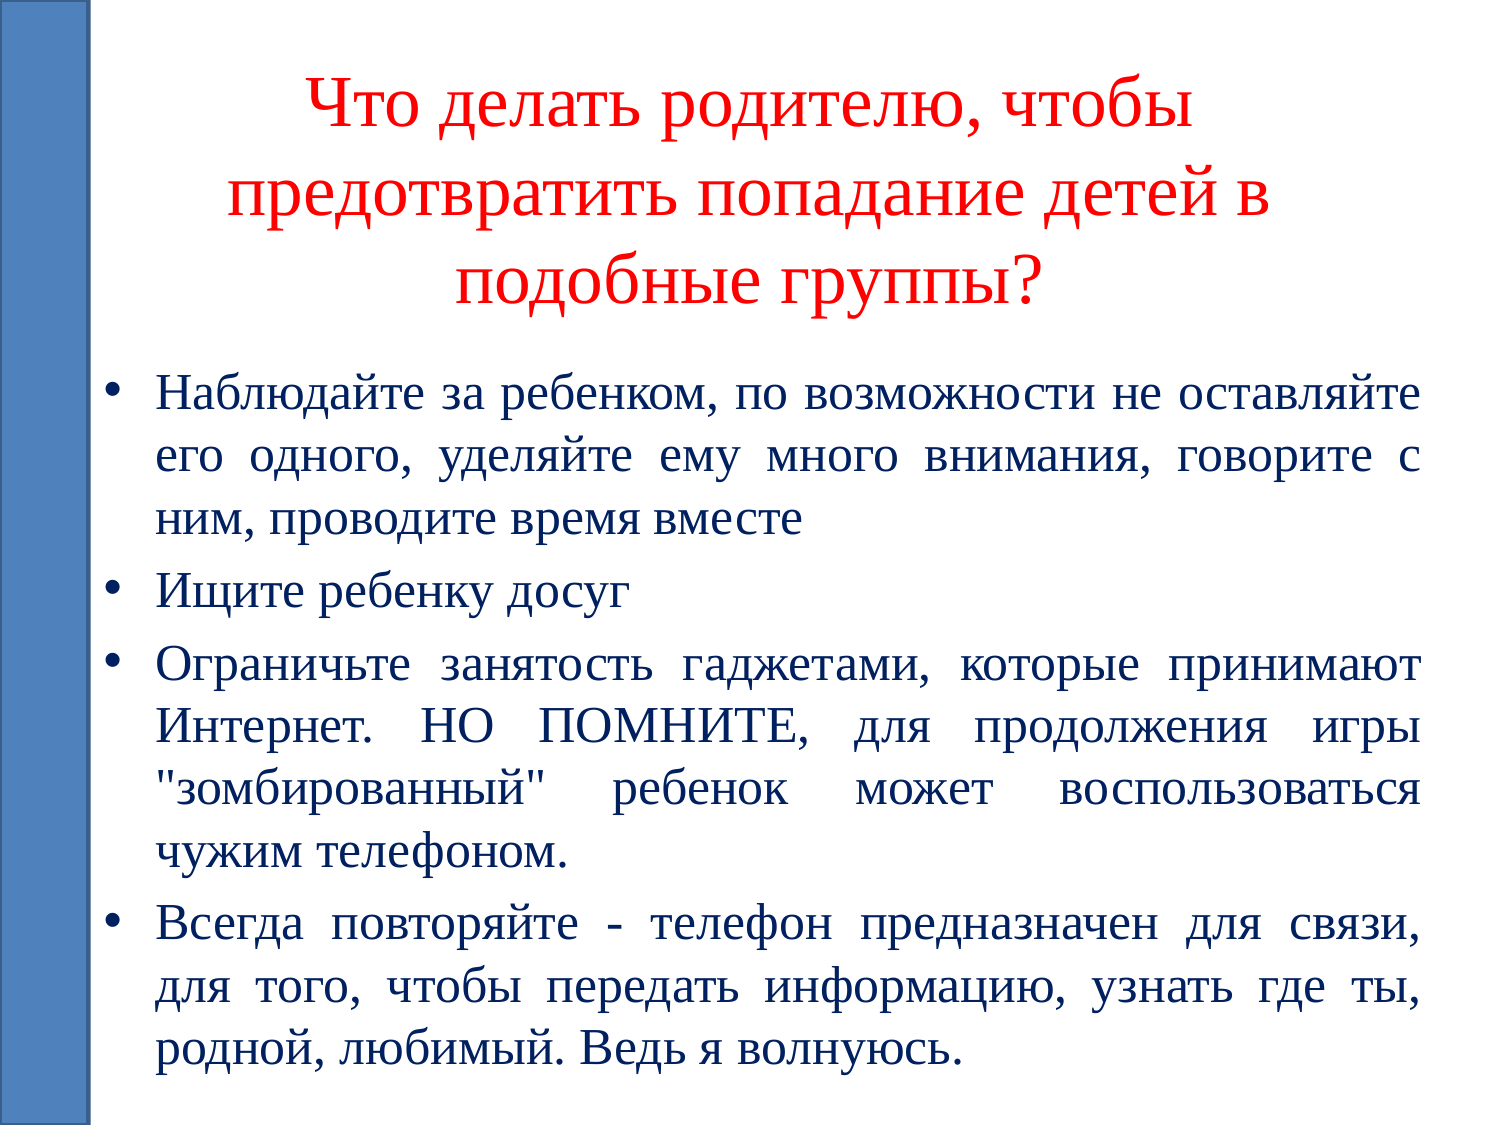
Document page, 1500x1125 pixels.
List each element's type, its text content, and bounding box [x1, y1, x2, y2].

title Что делать родителю, чтобы предотвратить попадание детей в подобные группы? [75, 45, 1425, 327]
list Наблюдайте за ребенком, по возможности не оставляйте его одного, уделяйте ему много внимания, говорите с ним, проводите время вместе Ищите ребенку досуг Ограничьте занятость гаджетами, которые принимают Интернет. НО ПОМНИТЕ, для продолжения игры "зомбированный" ребенок может воспользоваться чужим телефоном. Всегда повторяйте - телефон предназначен для связи, для того, чтобы передать информацию, узнать где ты, родной, любимый. Ведь я волнуюсь. [88, 349, 1439, 1094]
